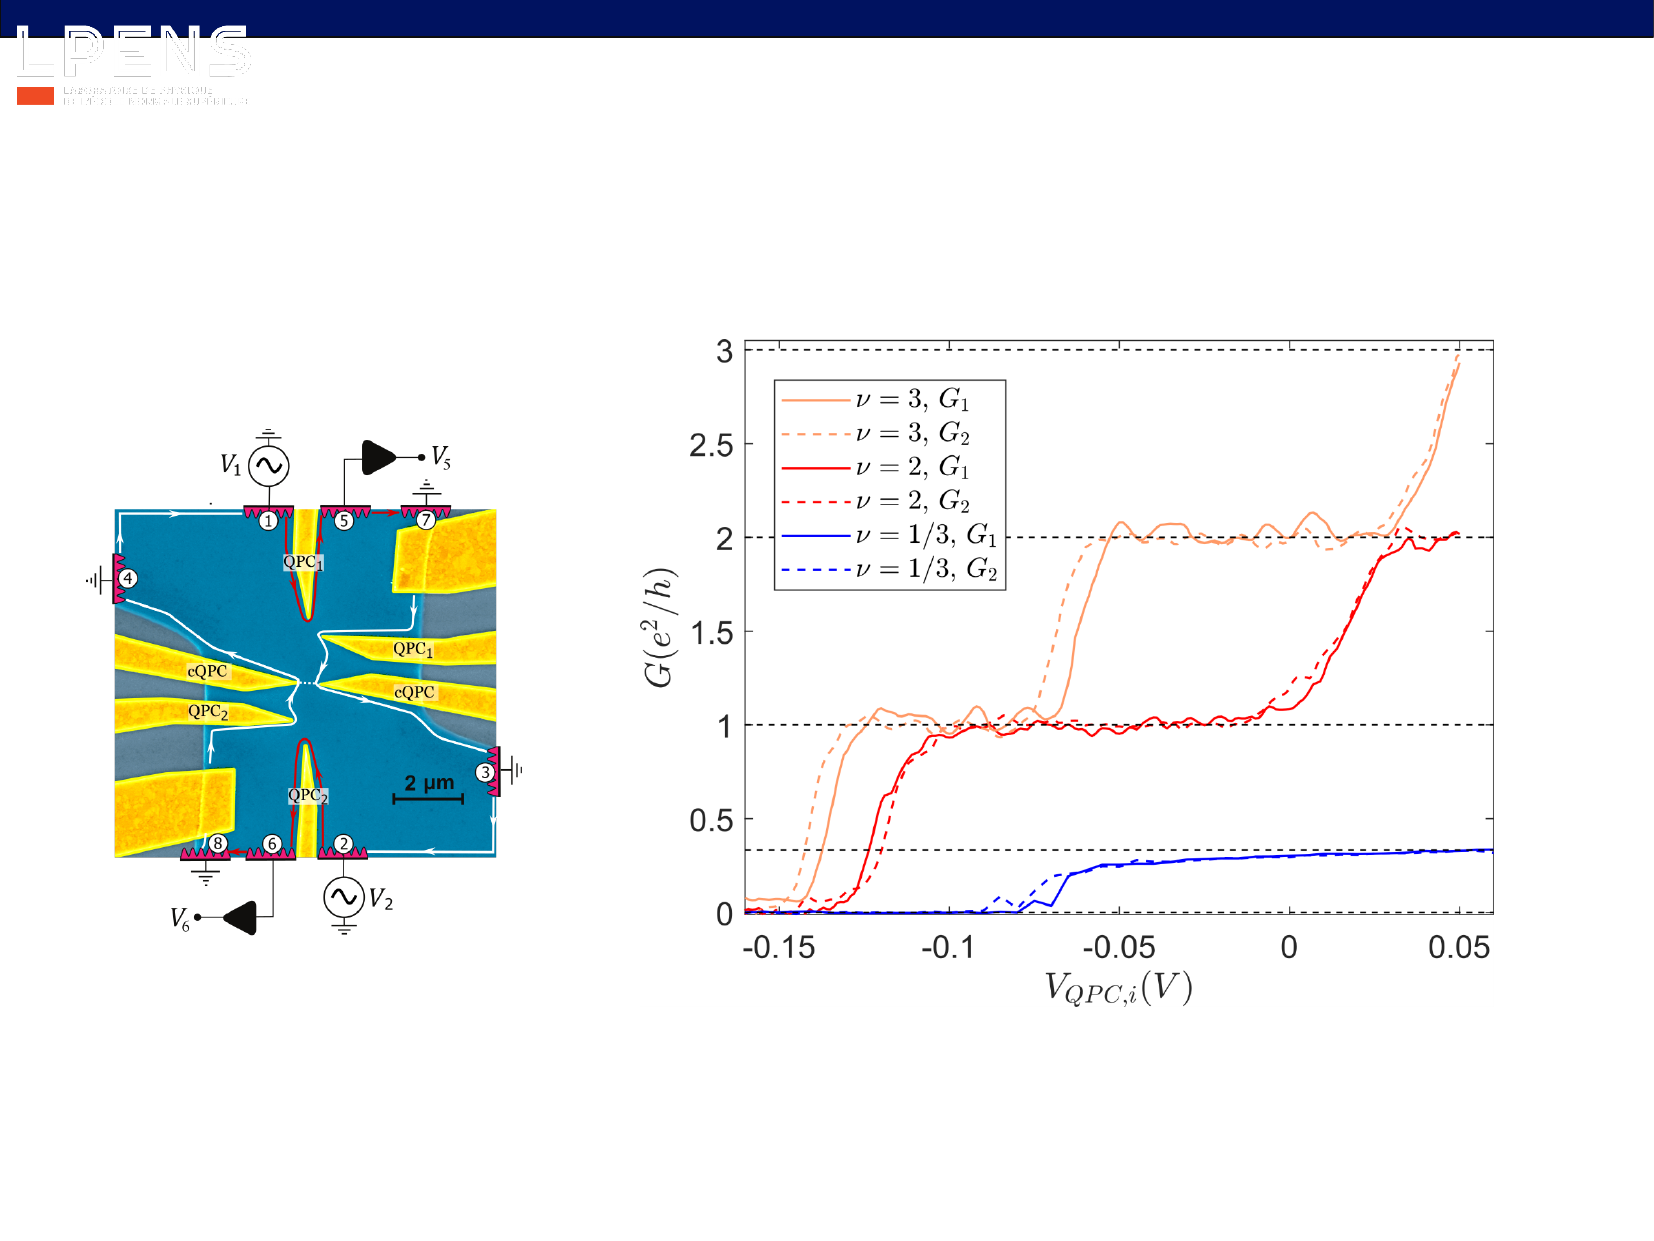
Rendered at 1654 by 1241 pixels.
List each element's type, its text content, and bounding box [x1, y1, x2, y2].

picture [640, 339, 1494, 1007]
text_box The collider: sample [298, 23, 1514, 120]
picture [17, 25, 251, 105]
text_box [73, 418, 524, 937]
